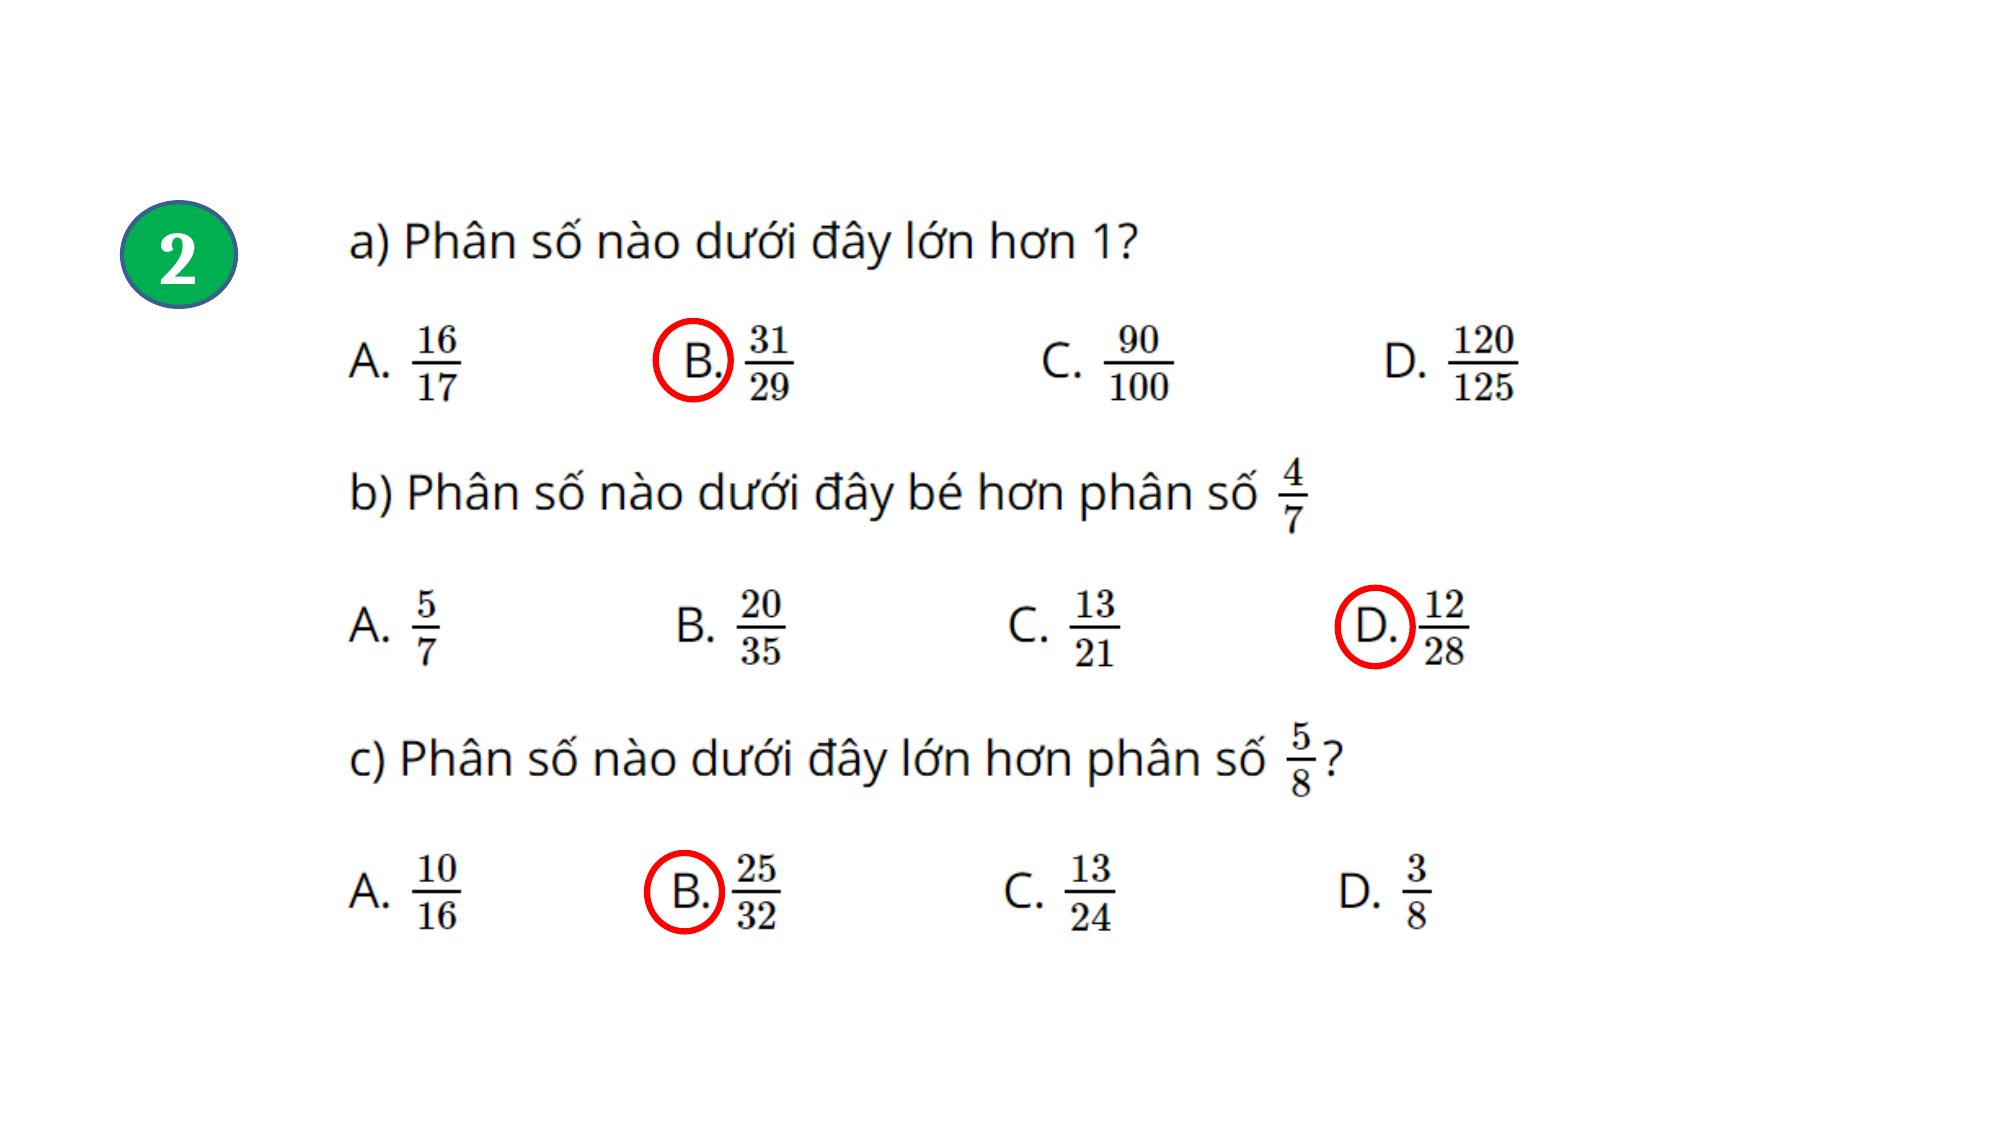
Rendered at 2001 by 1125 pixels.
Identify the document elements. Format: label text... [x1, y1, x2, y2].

picture [308, 208, 1548, 962]
text_box 2 [119, 200, 239, 310]
